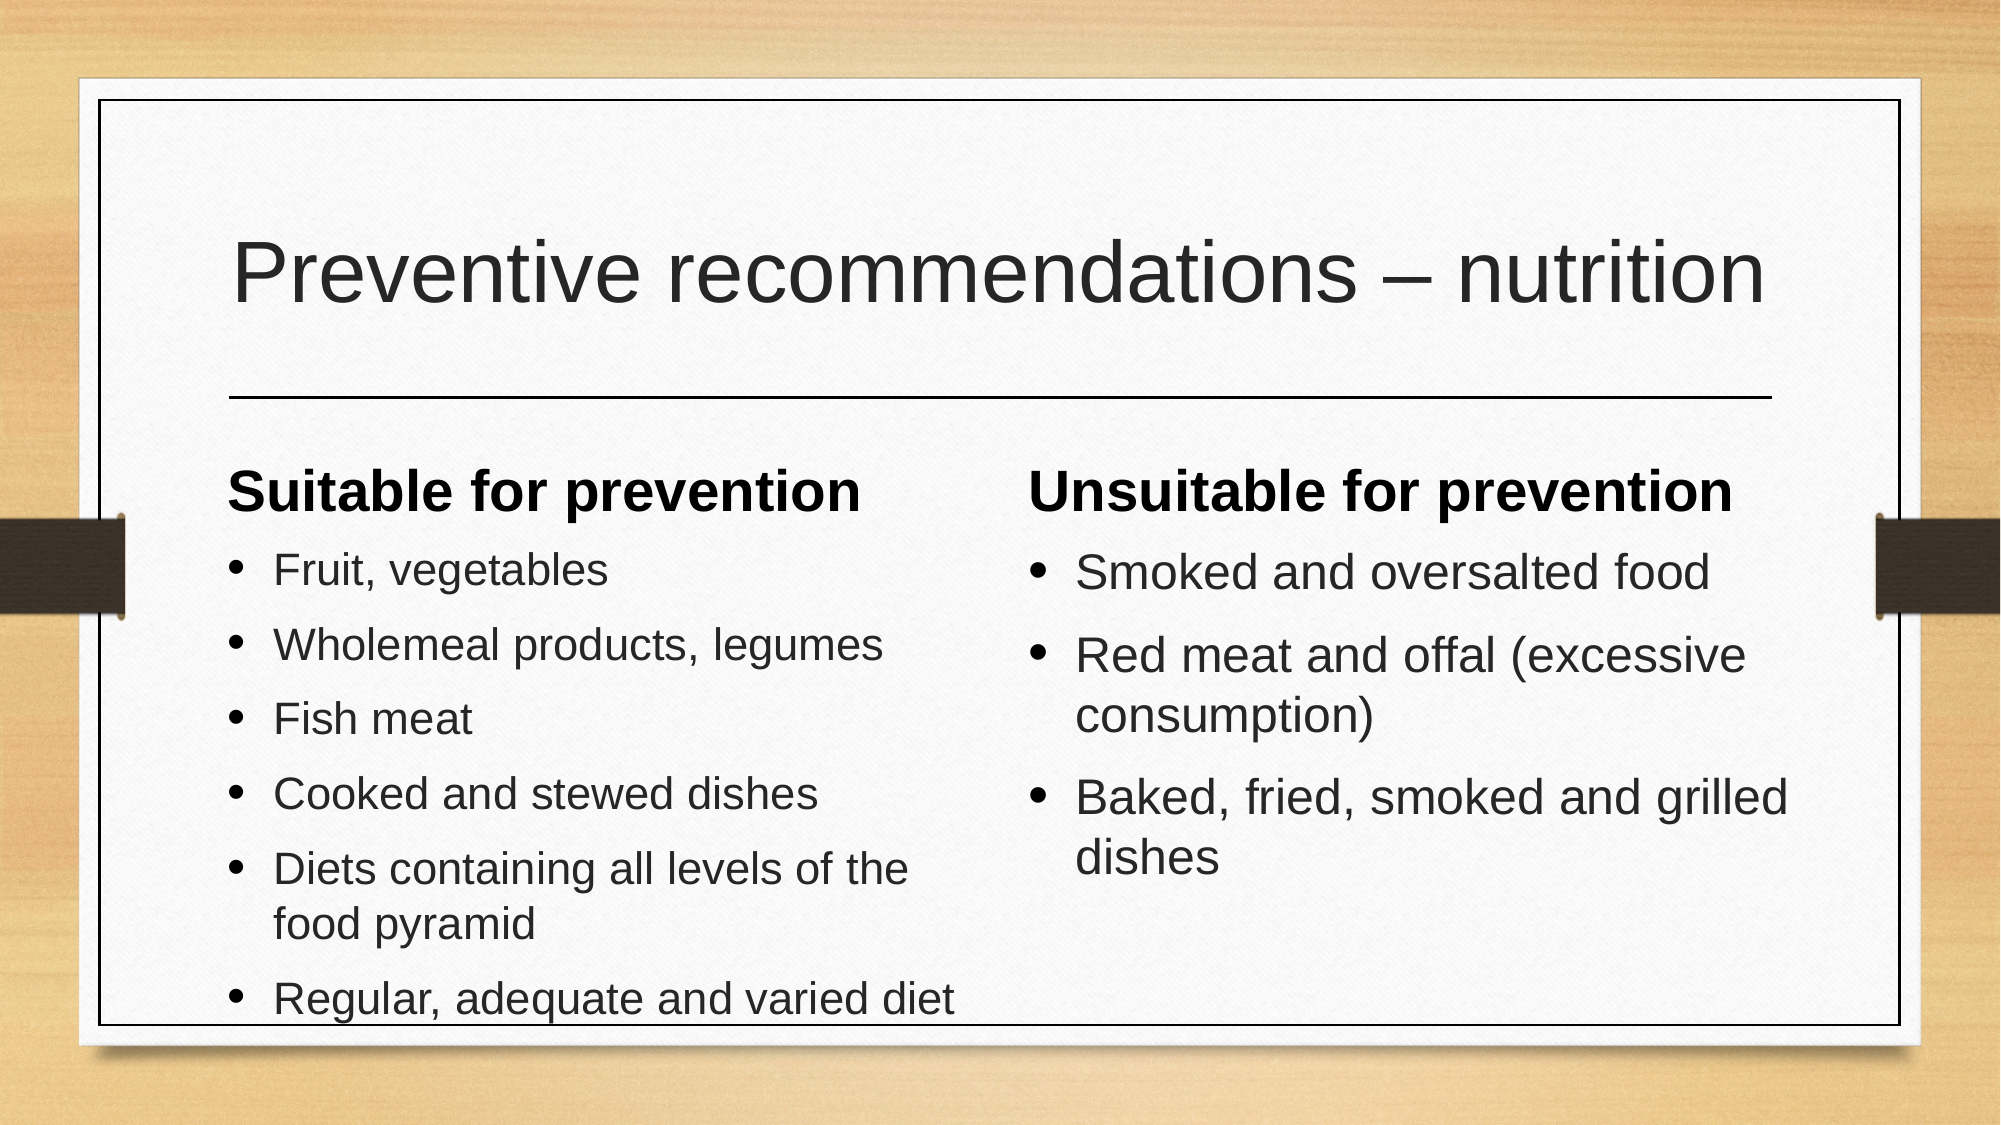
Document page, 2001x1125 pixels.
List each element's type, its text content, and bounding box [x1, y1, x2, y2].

title Preventive recommendations – nutrition [212, 161, 1788, 375]
list Unsuitable for prevention [1013, 436, 1831, 531]
picture [0, 0, 2001, 1125]
list Fruit, vegetables Wholemeal products, legumes Fish meat Cooked and stewed dishes Diets containing all levels of the food pyramid Regular, adequate and varied diet [212, 532, 987, 1040]
list Smoked and oversalted food Red meat and offal (excessive consumption) Baked, fried, smoked and grilled dishes [1013, 532, 1896, 1020]
list Suitable for prevention [212, 436, 987, 531]
